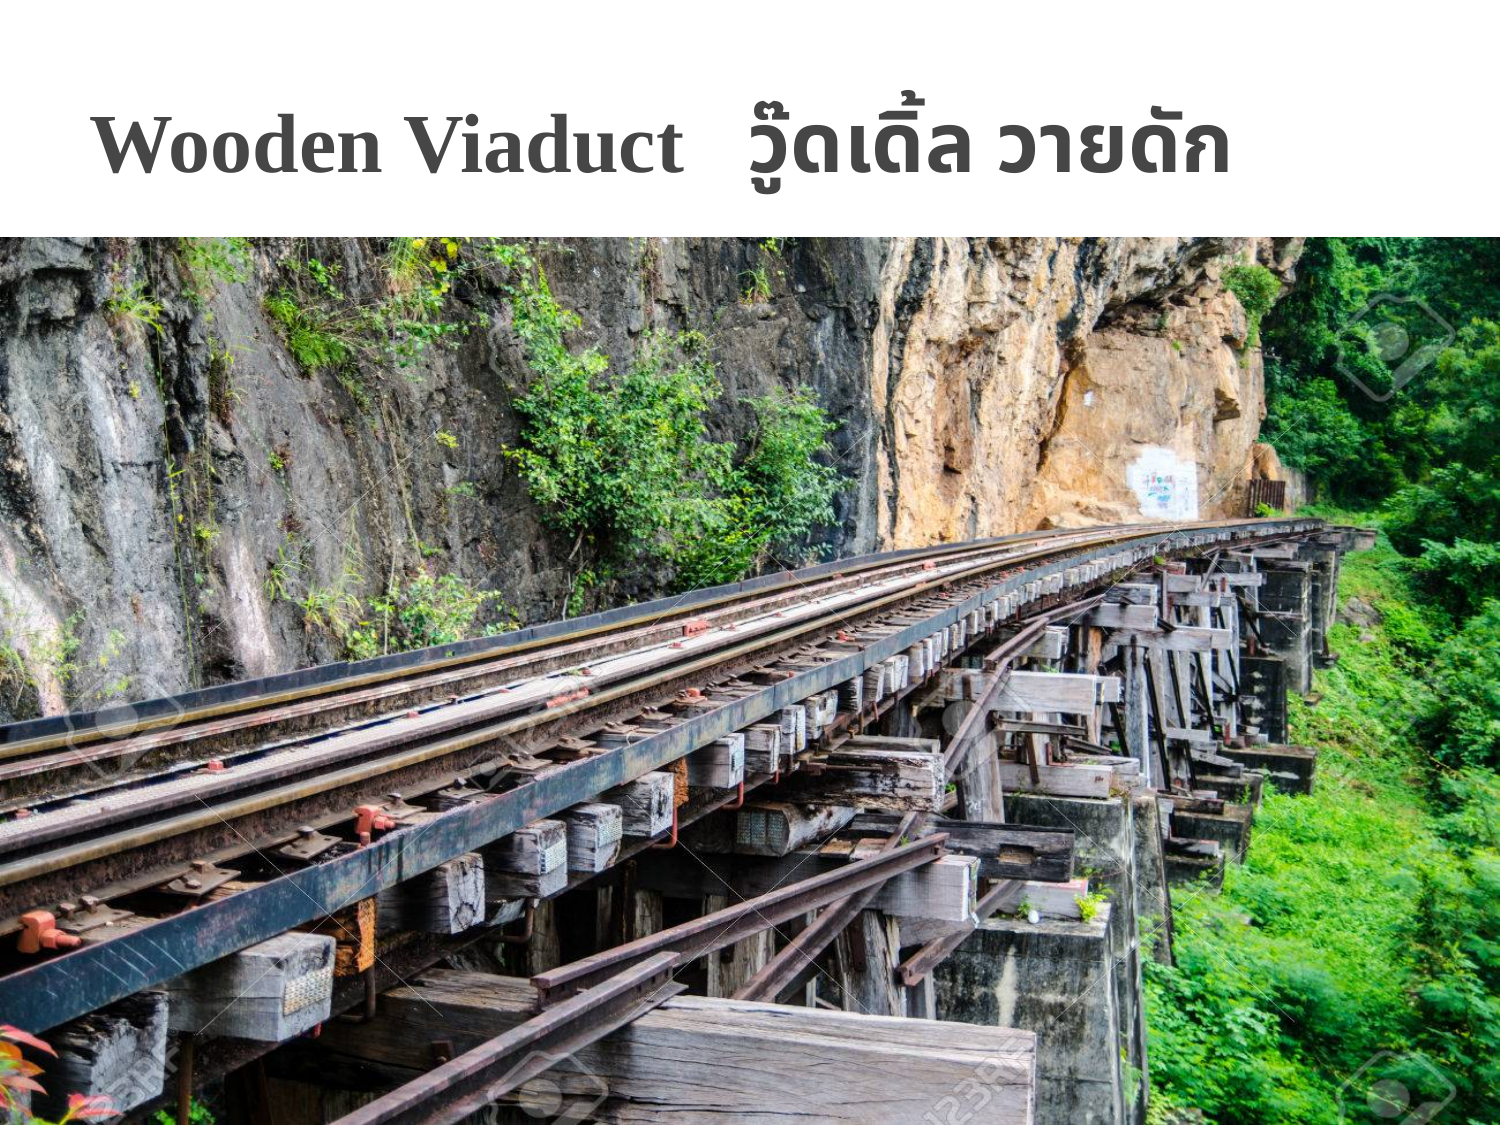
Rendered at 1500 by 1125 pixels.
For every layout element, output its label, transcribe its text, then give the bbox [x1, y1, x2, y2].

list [0, 237, 1500, 1125]
title Wooden Viaduct วู๊ดเดิ้ล วายดัก [75, 45, 1425, 233]
